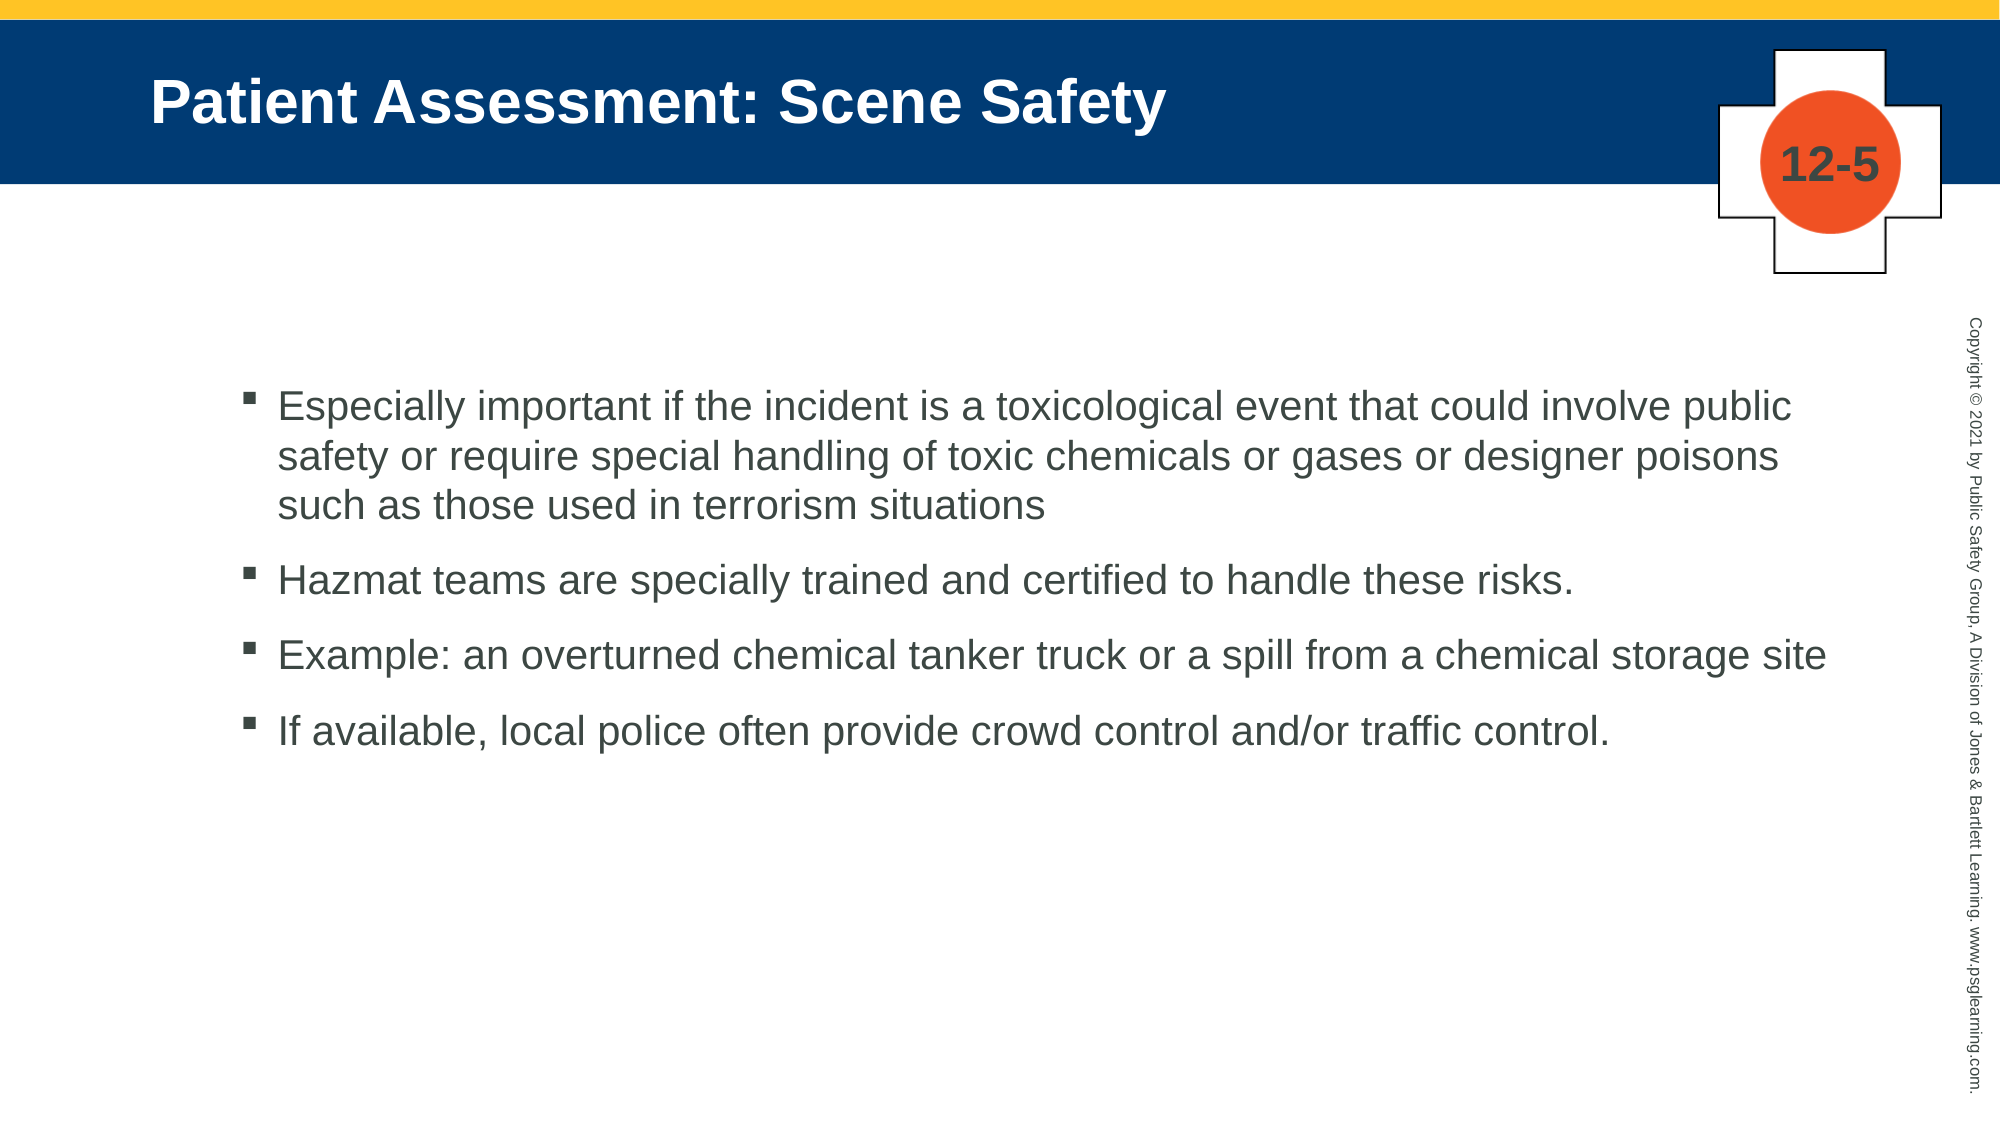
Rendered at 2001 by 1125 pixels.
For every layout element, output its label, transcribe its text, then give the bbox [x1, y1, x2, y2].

list Especially important if the incident is a toxicological event that could involve public safety or require special handling of toxic chemicals or gases or designer poisons such as those used in terrorism situations Hazmat teams are specially trained and certified to handle these risks. Example: an overturned chemical tanker truck or a spill from a chemical storage site If available, local police often provide crowd control and/or traffic control. [150, 370, 1886, 1062]
title Patient Assessment: Scene Safety [0, 19, 2000, 185]
picture [1718, 49, 1942, 274]
